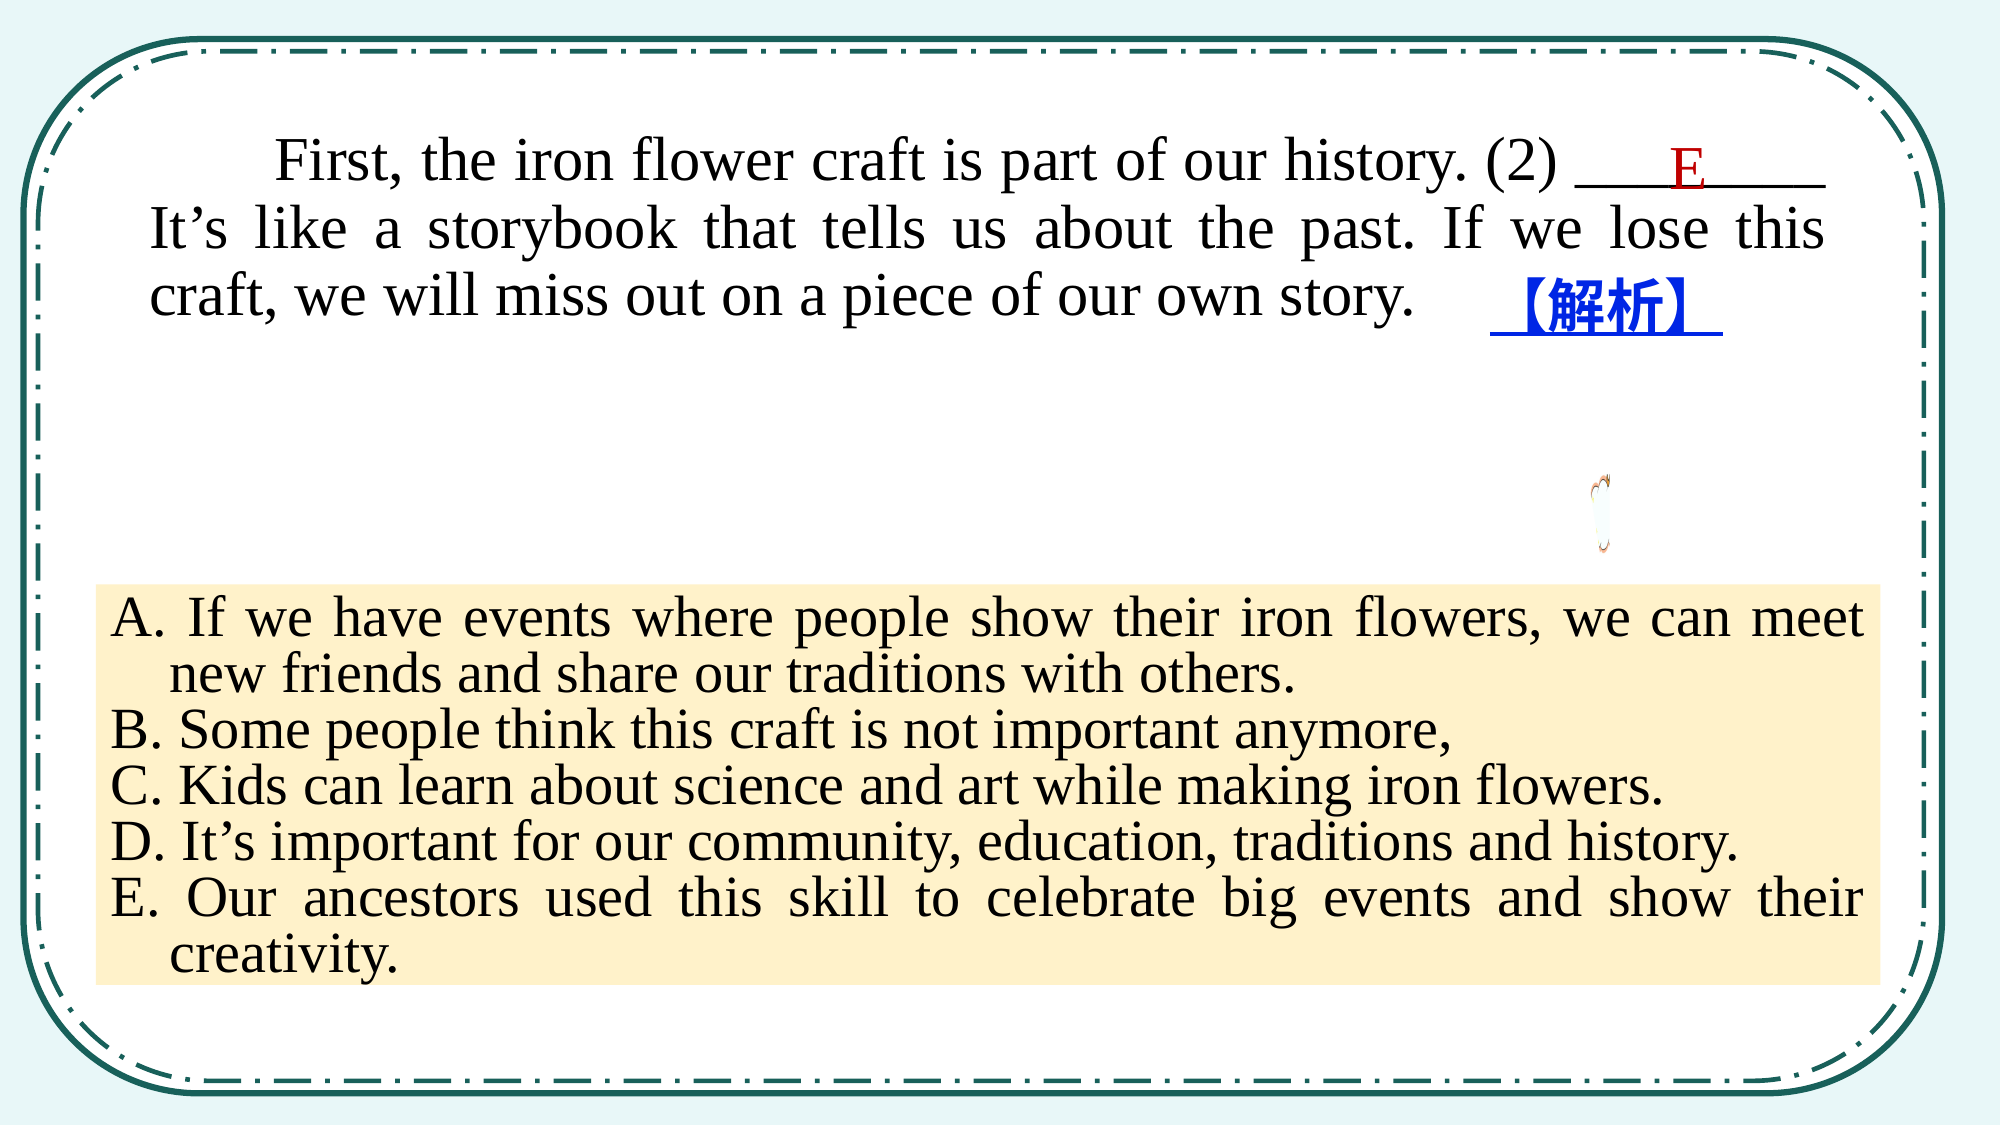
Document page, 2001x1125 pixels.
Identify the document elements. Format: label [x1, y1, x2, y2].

picture [0, 0, 2000, 1125]
text_box [22, 38, 1943, 1094]
